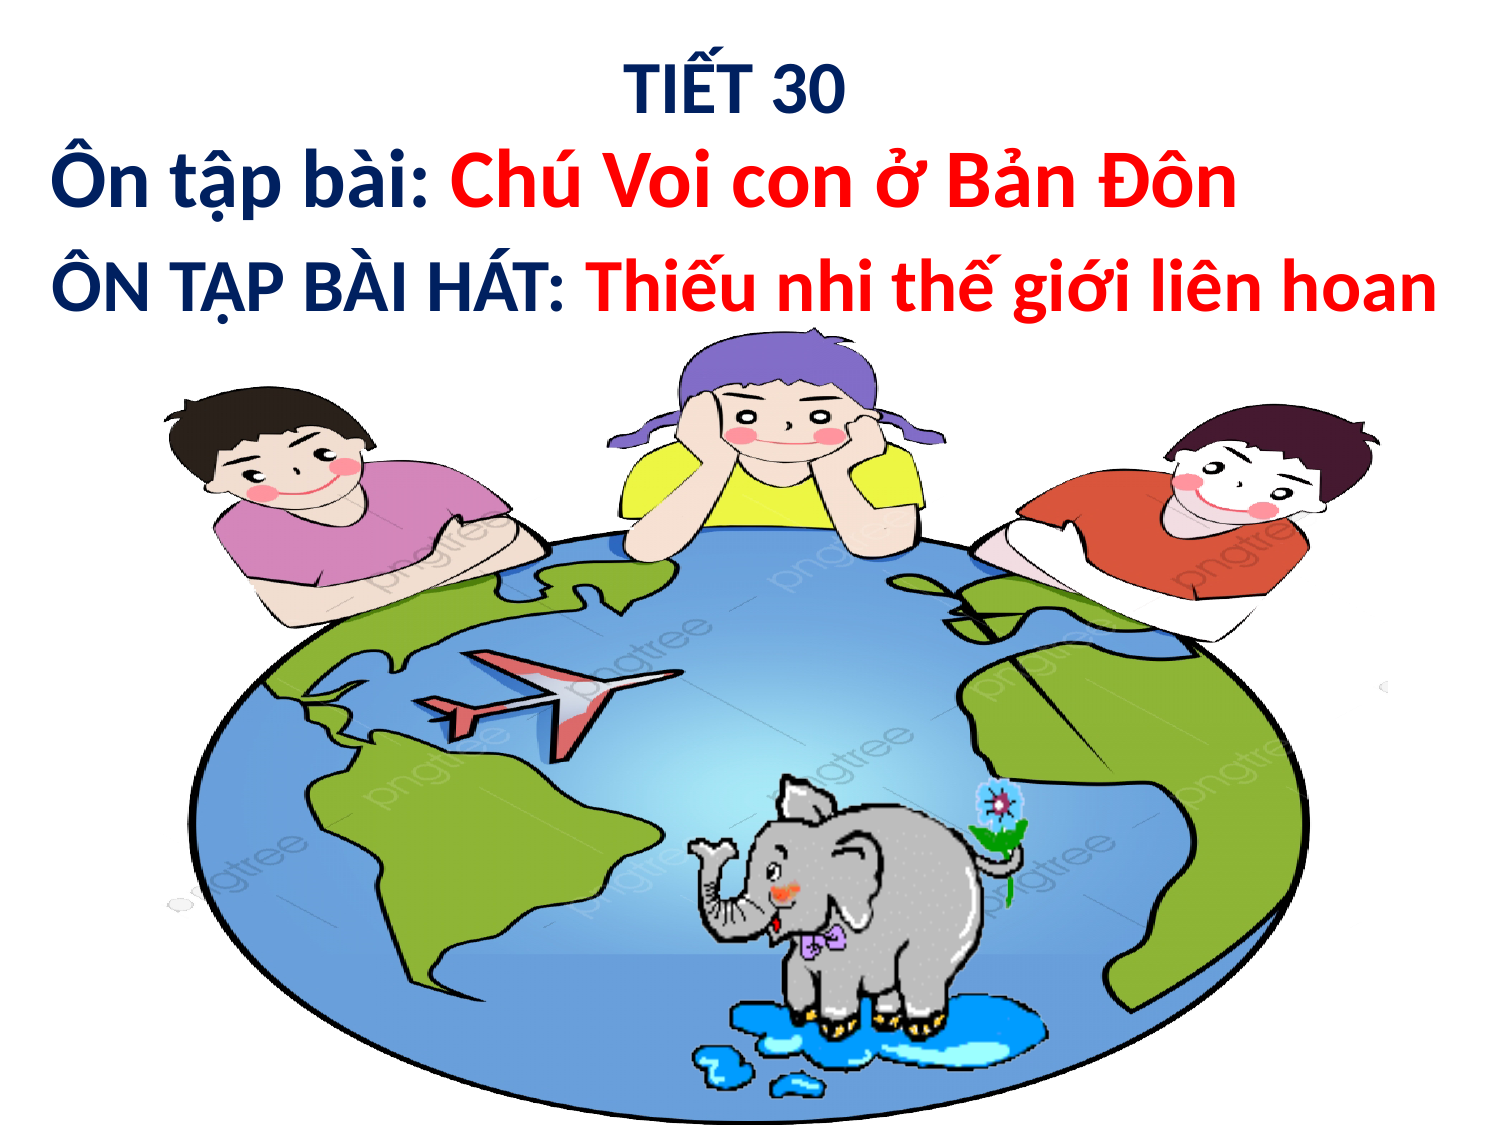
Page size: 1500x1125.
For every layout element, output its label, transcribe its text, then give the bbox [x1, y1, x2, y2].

text_box Ôn tập bài: Chú Voi con ở Bản Đôn [35, 116, 1406, 232]
text_box TIẾT 30 [608, 30, 939, 116]
text_box ÔN TẬP BÀI HÁT: Thiếu nhi thế giới liên hoan [37, 138, 1455, 334]
picture [159, 325, 1389, 1125]
